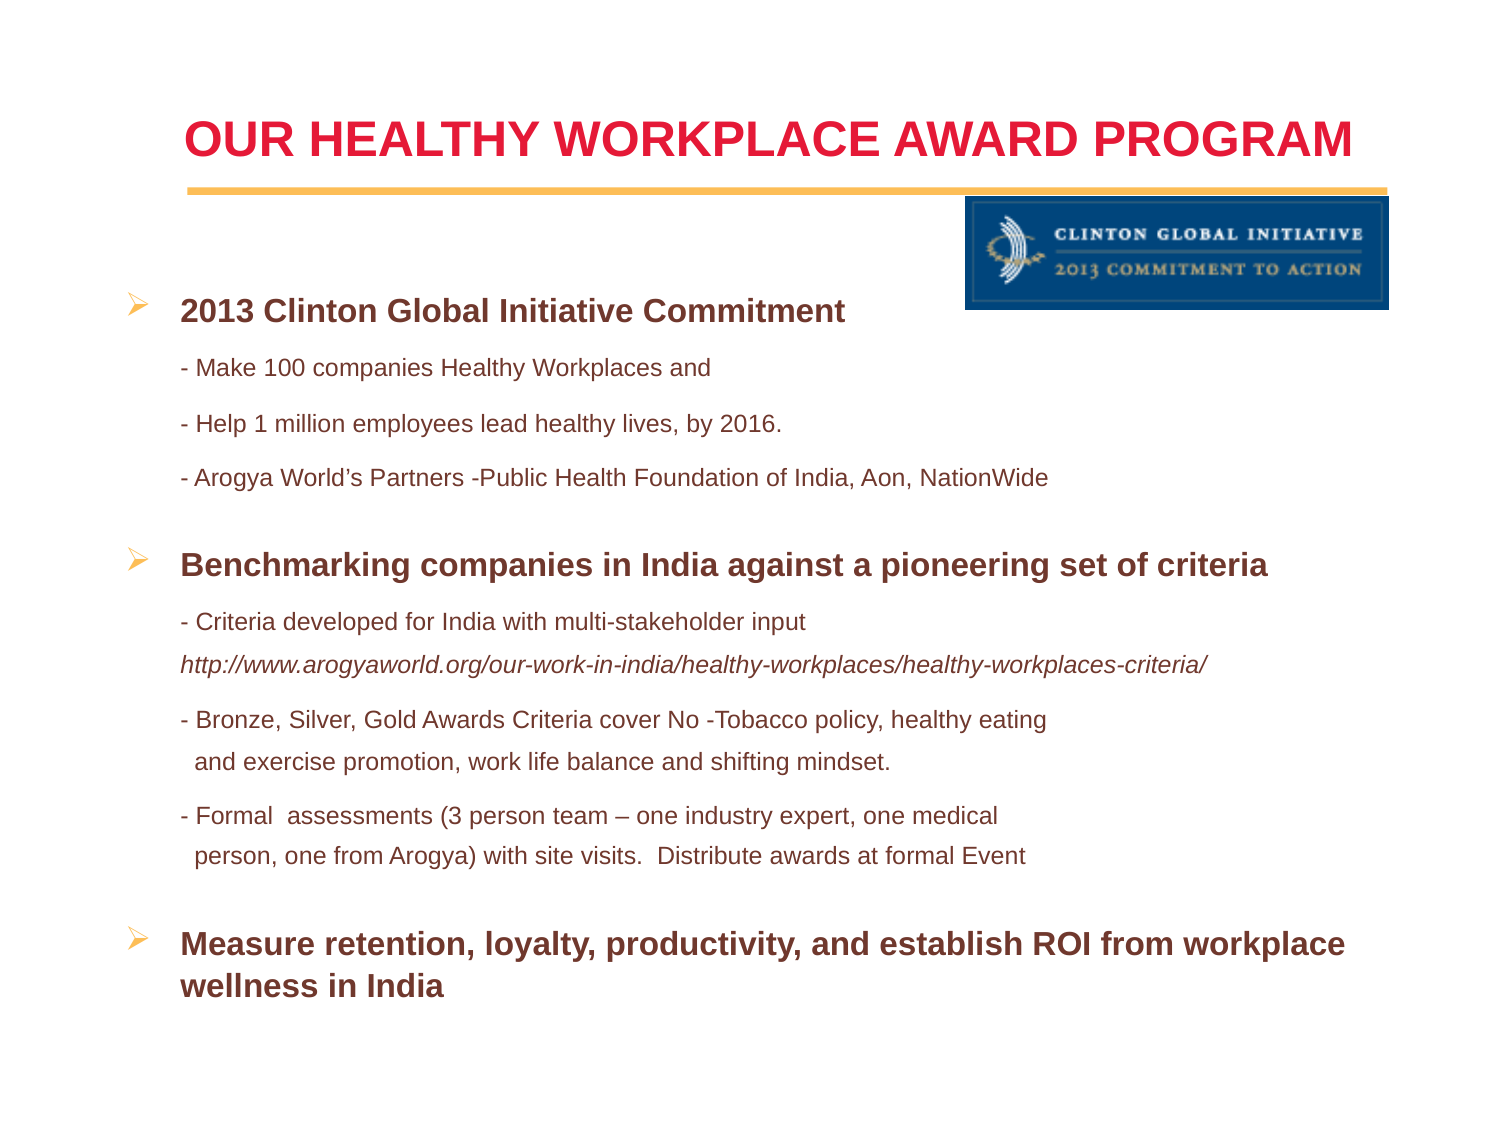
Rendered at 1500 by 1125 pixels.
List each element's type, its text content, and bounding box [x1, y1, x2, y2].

text_box OUR HEALTHY WORKPLACE AWARD PROGRAM [169, 98, 1500, 212]
text_box 2013 Clinton Global Initiative Commitment - Make 100 companies Healthy Workplaces and - Help 1 million employees lead healthy lives, by 2016. - Arogya World’s Partners -Public Health Foundation of India, Aon, NationWide Benchmarking companies in India against a pioneering set of criteria - Criteria developed for India with multi-stakeholder input http://www.arogyaworld.org/our-work-in-india/healthy-workplaces/healthy-workplaces-criteria/ - Bronze, Silver, Gold Awards Criteria cover No -Tobacco policy, healthy eating and exercise promotion, work life balance and shifting mindset. - Formal assessments (3 person team – one industry expert, one medical person, one from Arogya) with site visits. Distribute awards at formal Event Measure retention, loyalty, productivity, and establish ROI from workplace wellness in India [110, 279, 1398, 1125]
picture [965, 196, 1390, 310]
